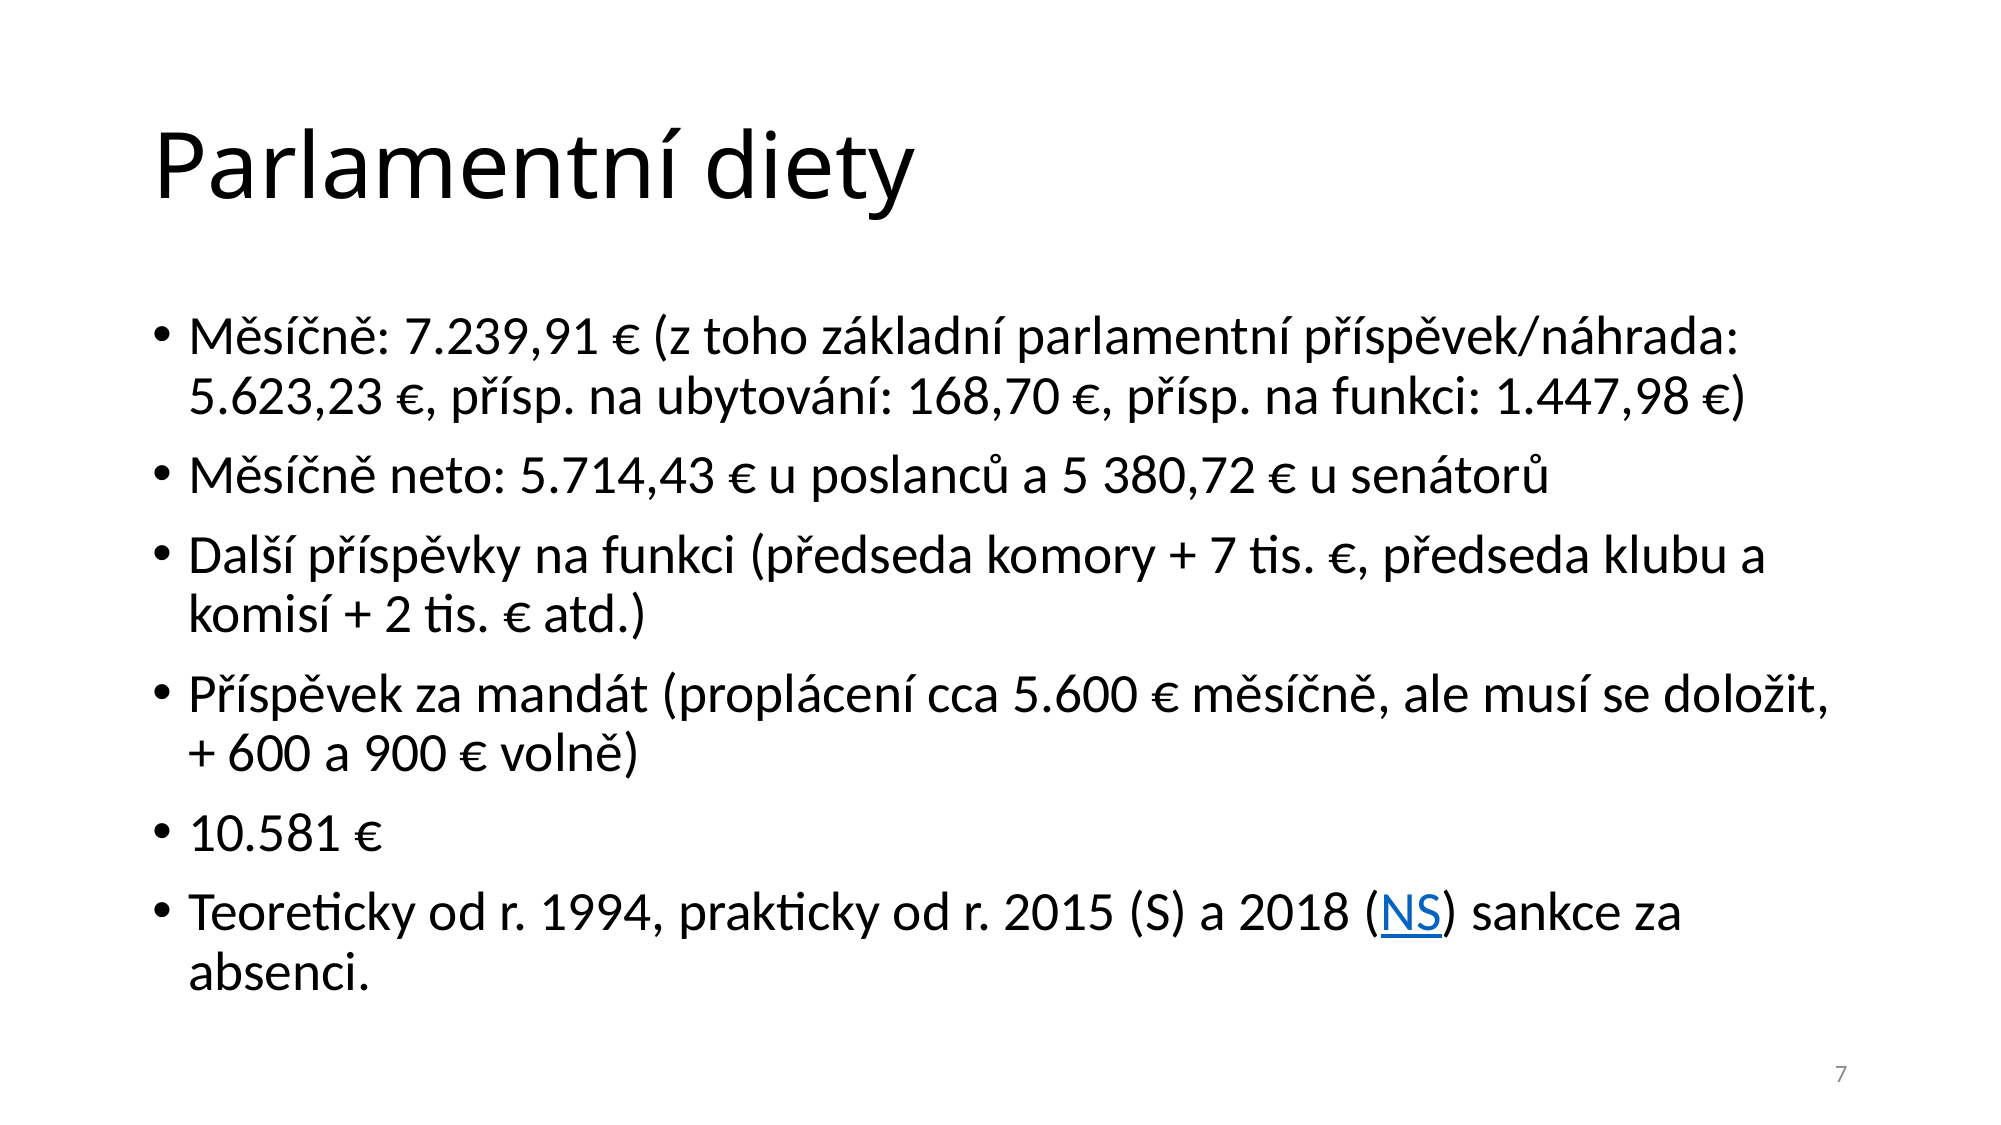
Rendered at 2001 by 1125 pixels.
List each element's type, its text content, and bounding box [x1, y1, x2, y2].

list Měsíčně: 7.239,91 € (z toho základní parlamentní příspěvek/náhrada: 5.623,23 €, přísp. na ubytování: 168,70 €, přísp. na funkci: 1.447,98 €) Měsíčně neto: 5.714,43 € u poslanců a 5 380,72 € u senátorů Další příspěvky na funkci (předseda komory + 7 tis. €, předseda klubu a komisí + 2 tis. € atd.) Příspěvek za mandát (proplácení cca 5.600 € měsíčně, ale musí se doložit, + 600 a 900 € volně) 10.581 € Teoreticky od r. 1994, prakticky od r. 2015 (S) a 2018 (NS) sankce za absenci. [137, 299, 1863, 1014]
title Parlamentní diety [137, 59, 1863, 278]
slide_number 7 [1412, 1042, 1863, 1103]
